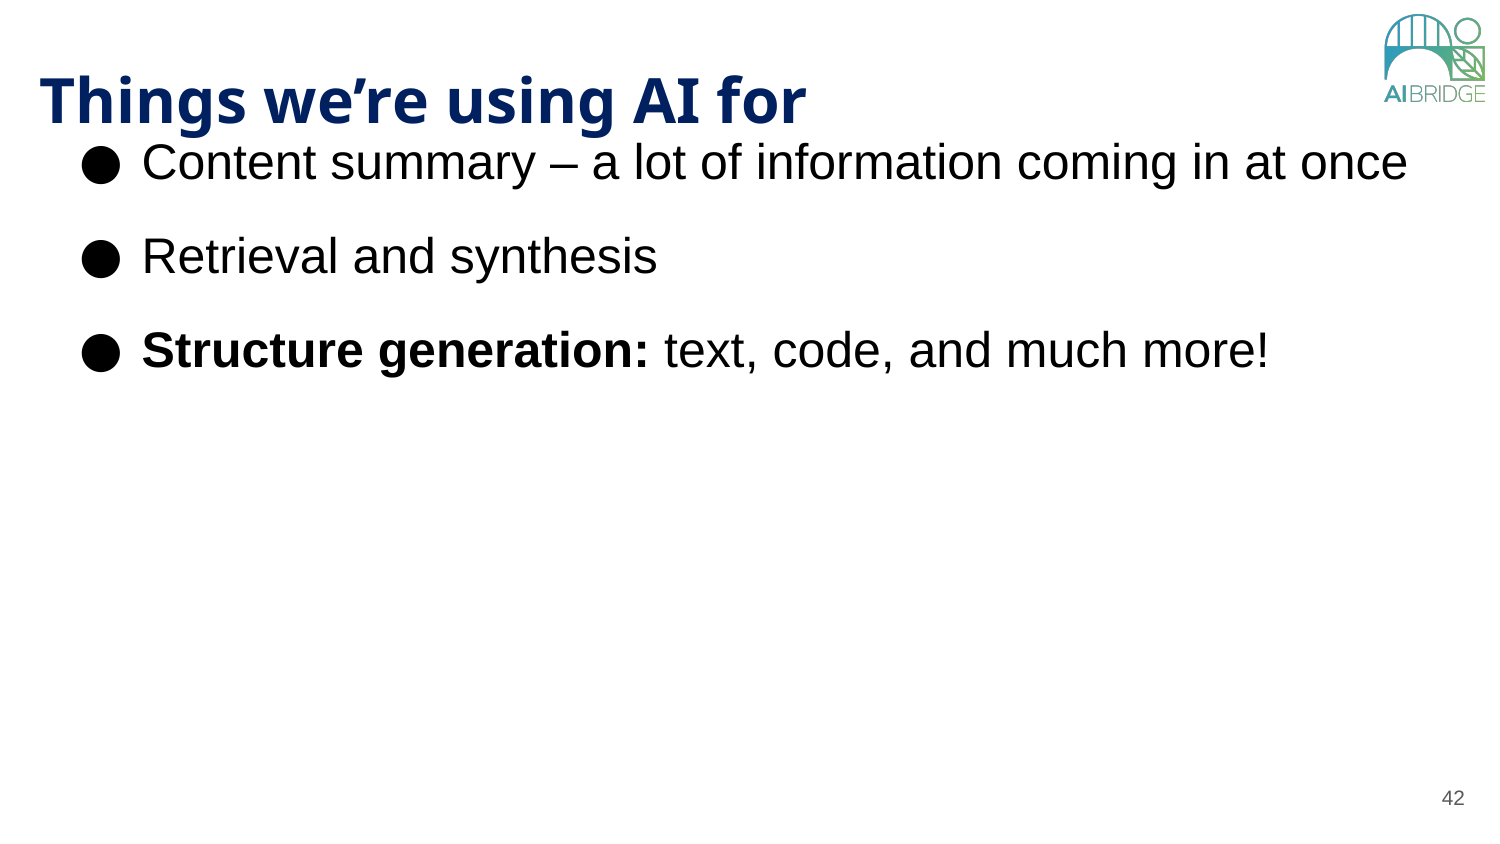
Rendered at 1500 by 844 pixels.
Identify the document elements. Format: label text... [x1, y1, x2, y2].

slide_number 42 [1389, 764, 1480, 830]
text_box Things we’re using AI for [34, 55, 1310, 224]
picture [1384, 13, 1485, 102]
text_box Content summary – a lot of information coming in at once Retrieval and synthesis Structure generation: text, code, and much more! [51, 105, 1449, 393]
